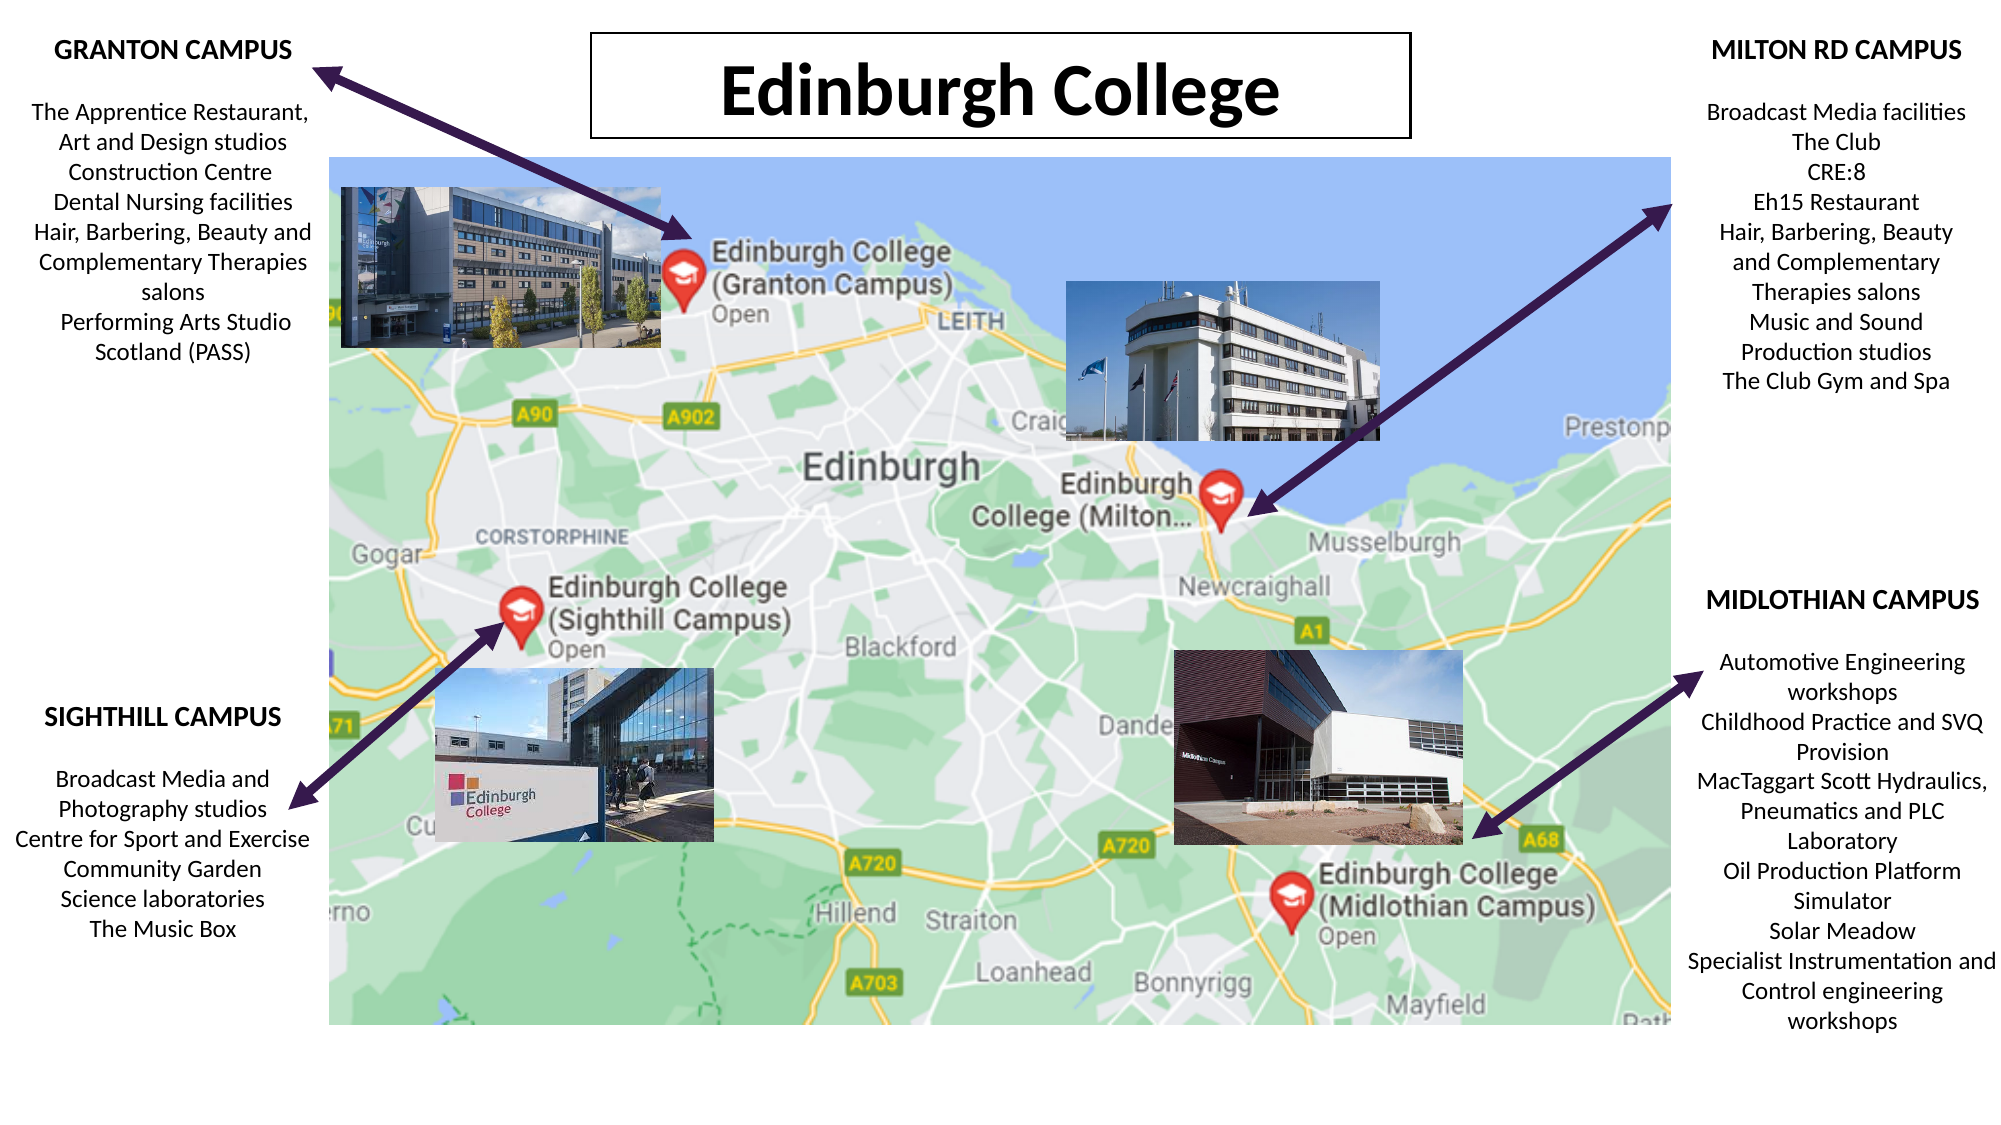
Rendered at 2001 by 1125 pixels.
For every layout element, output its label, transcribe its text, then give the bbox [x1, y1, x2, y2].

text_box Edinburgh College [590, 32, 1412, 139]
text_box SIGHTHILL CAMPUS Broadcast Media and Photography studios Centre for Sport and Exercise Community Garden Science laboratories The Music Box [0, 690, 329, 995]
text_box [288, 621, 505, 810]
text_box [311, 67, 693, 239]
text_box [1471, 670, 1704, 840]
text_box MIDLOTHIAN CAMPUS Automotive Engineering workshops Childhood Practice and SVQ Provision MacTaggart Scott Hydraulics, Pneumatics and PLC Laboratory Oil Production Platform Simulator Solar Meadow Specialist Instrumentation and Control engineering workshops [1670, 572, 2000, 1072]
picture [329, 157, 1671, 1025]
text_box MILTON RD CAMPUS Broadcast Media facilities The Club CRE:8 Eh15 Restaurant Hair, Barbering, Beauty and Complementary Therapies salons Music and Sound Production studios The Club Gym and Spa [1682, 23, 1991, 478]
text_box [1247, 203, 1673, 517]
text_box GRANTON CAMPUS The Apprentice Restaurant, Art and Design studios Construction Centre Dental Nursing facilities Hair, Barbering, Beauty and Complementary Therapies salons Performing Arts Studio Scotland (PASS) [5, 23, 341, 418]
